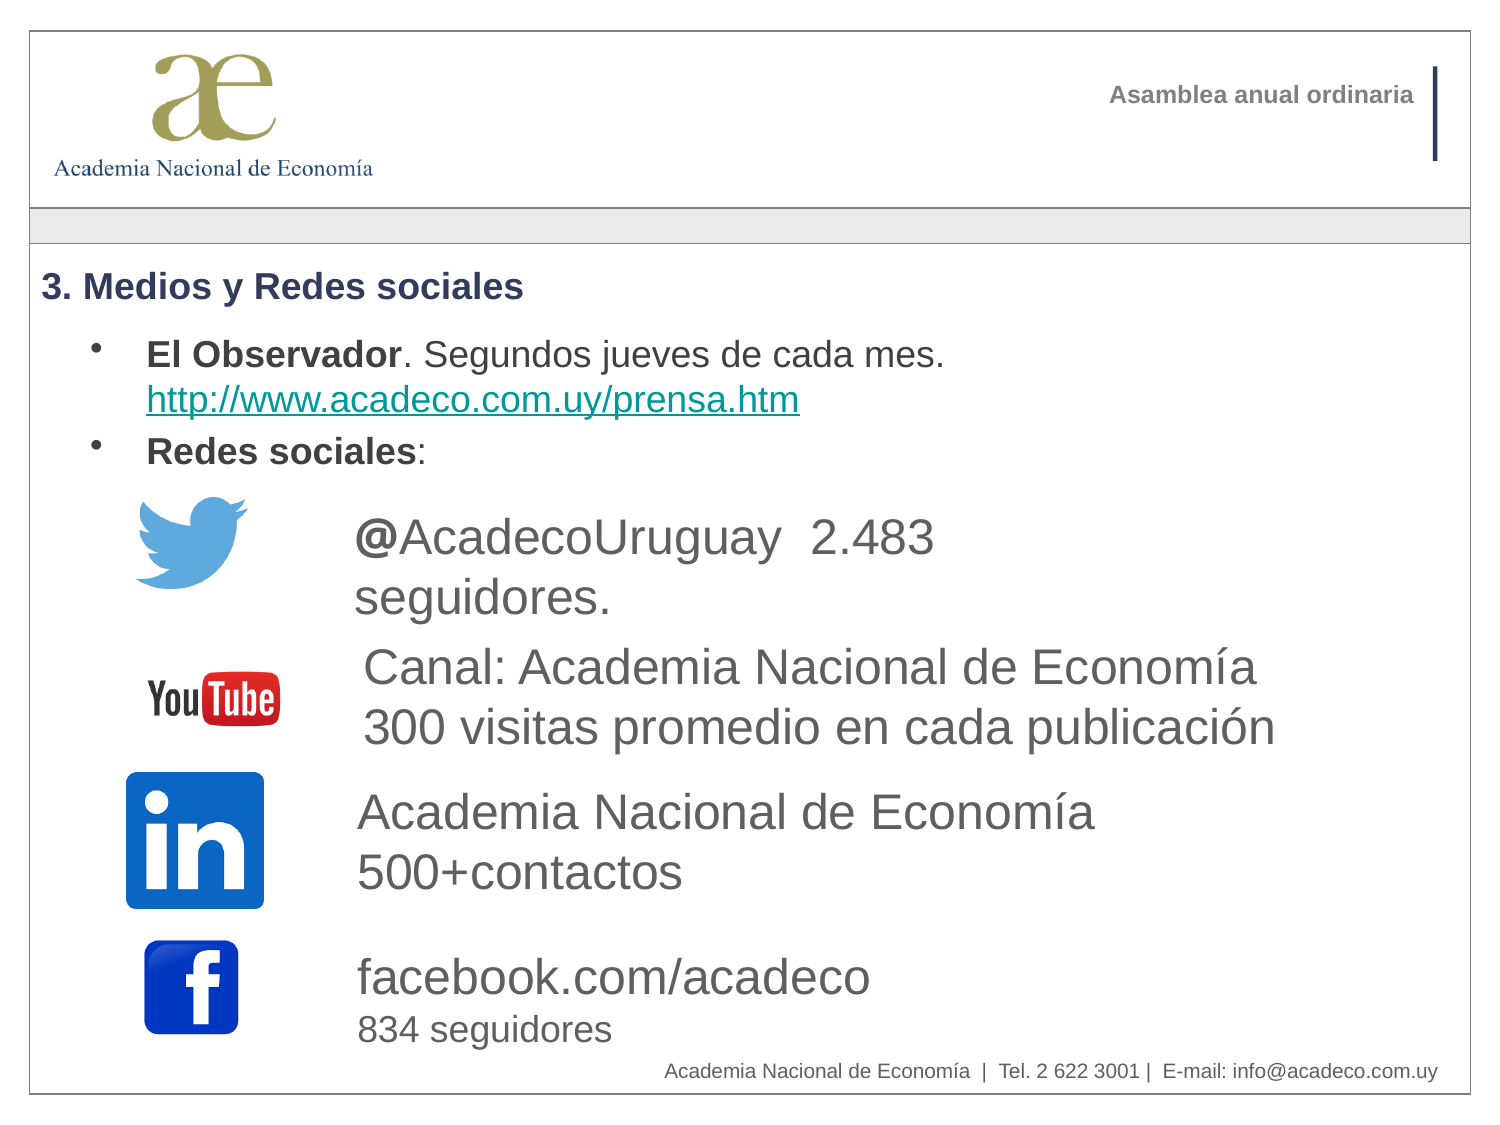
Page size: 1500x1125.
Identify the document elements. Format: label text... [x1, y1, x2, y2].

list El Observador. Segundos jueves de cada mes. http://www.acadeco.com.uy/prensa.htm Redes sociales: [75, 322, 1425, 1008]
text_box facebook.com/acadeco 834 seguidores [342, 937, 1459, 1058]
picture [111, 597, 315, 909]
text_box Academia Nacional de Economía 500+contactos [342, 772, 1298, 907]
text_box Canal: Academia Nacional de Economía 300 visitas promedio en cada publicación [348, 626, 1304, 762]
text_box @AcadecoUruguay 2.483 seguidores. [340, 497, 1223, 632]
picture [140, 936, 242, 1039]
picture [135, 497, 248, 589]
title 3. Medios y Redes sociales [0, 254, 1459, 315]
picture [53, 54, 373, 176]
